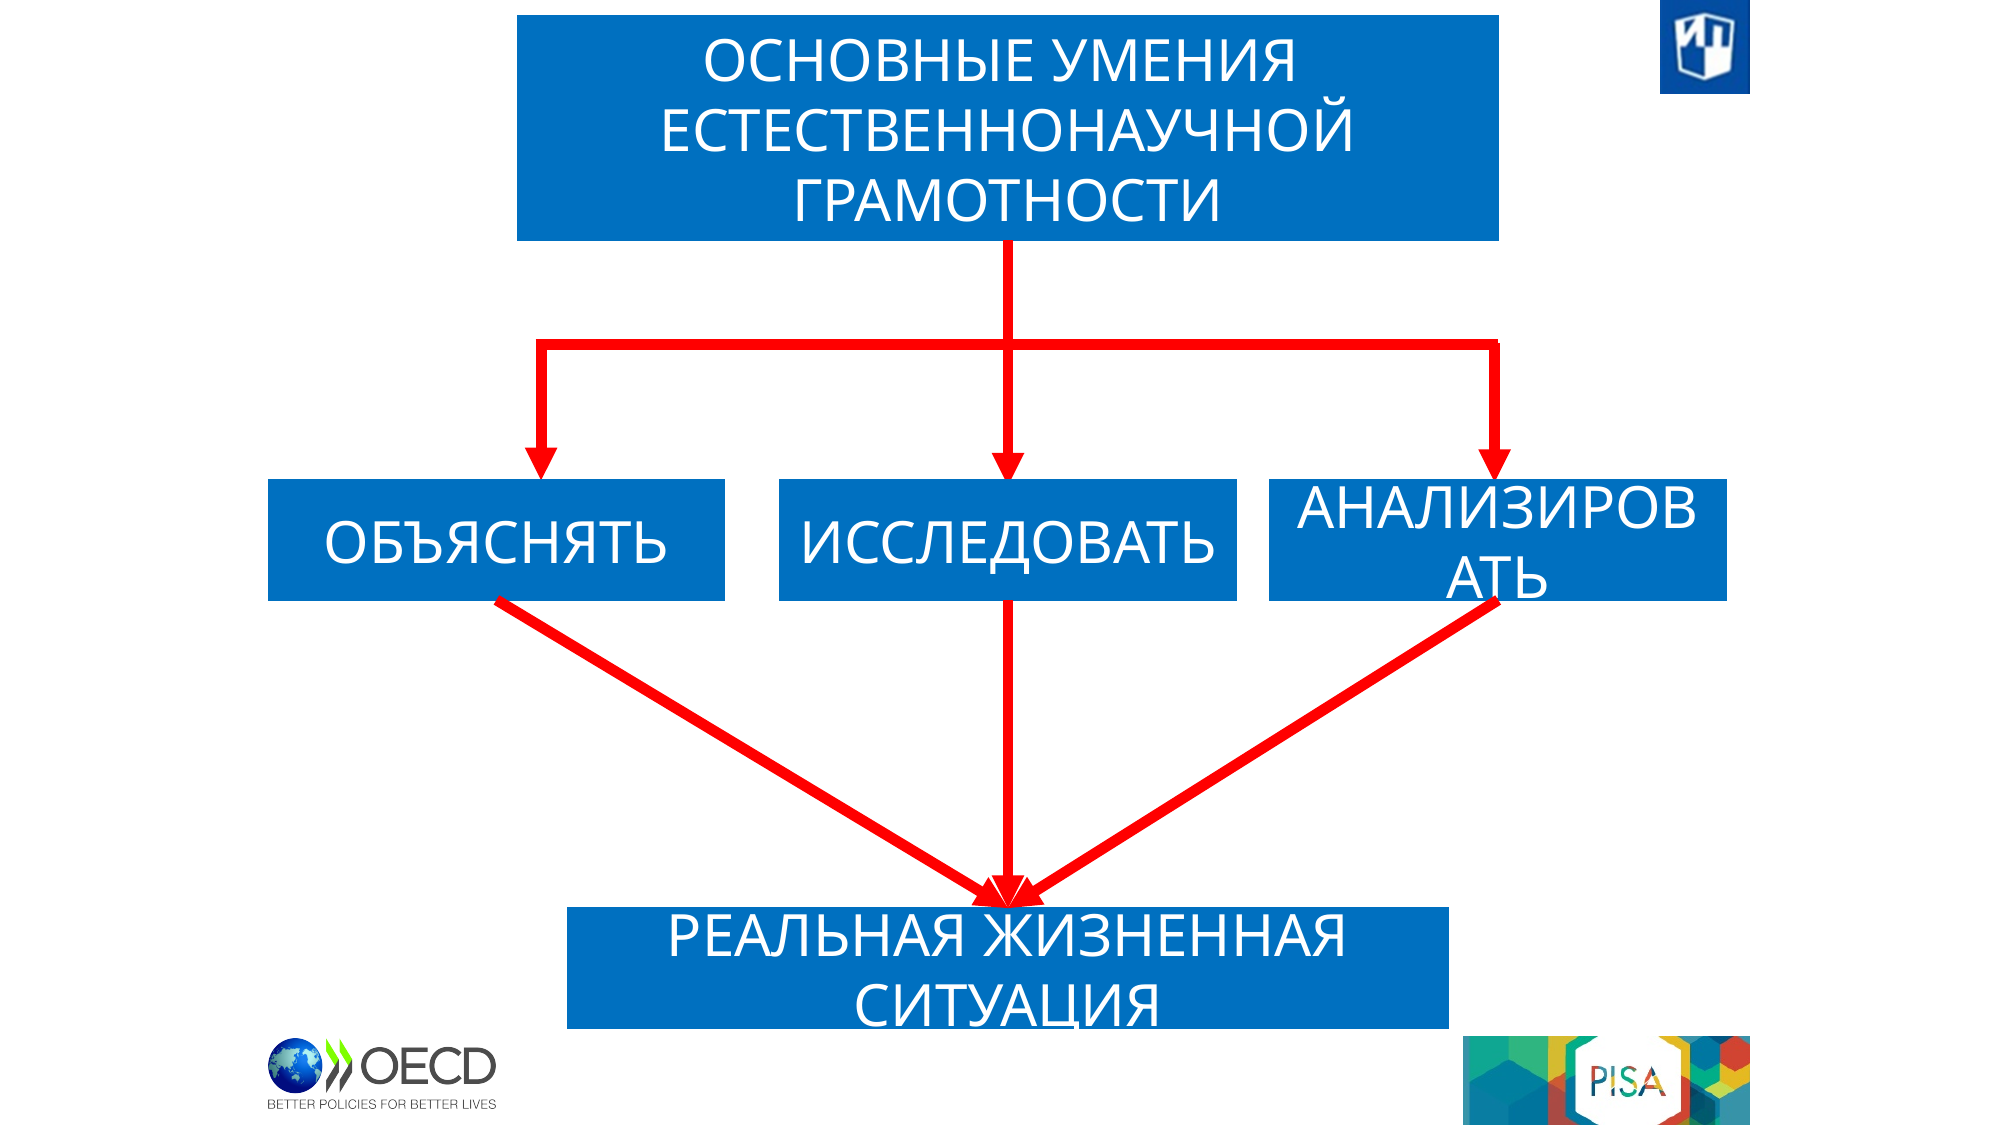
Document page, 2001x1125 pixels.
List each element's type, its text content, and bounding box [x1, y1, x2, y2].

text_box ИССЛЕДОВАТЬ [779, 479, 1237, 599]
text_box АНАЛИЗИРОВАТЬ [1269, 479, 1727, 601]
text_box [496, 599, 1007, 909]
text_box ОБЪЯСНЯТЬ [268, 479, 725, 601]
text_box ОСНОВНЫЕ УМЕНИЯ ЕСТЕСТВЕННОНАУЧНОЙ ГРАМОТНОСТИ [517, 15, 1499, 241]
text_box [1007, 599, 1499, 909]
text_box РЕАЛЬНАЯ ЖИЗНЕННАЯ СИТУАЦИЯ [567, 909, 1449, 1029]
picture [268, 1038, 496, 1109]
picture [1463, 1036, 1750, 1125]
picture [1660, 0, 1750, 94]
